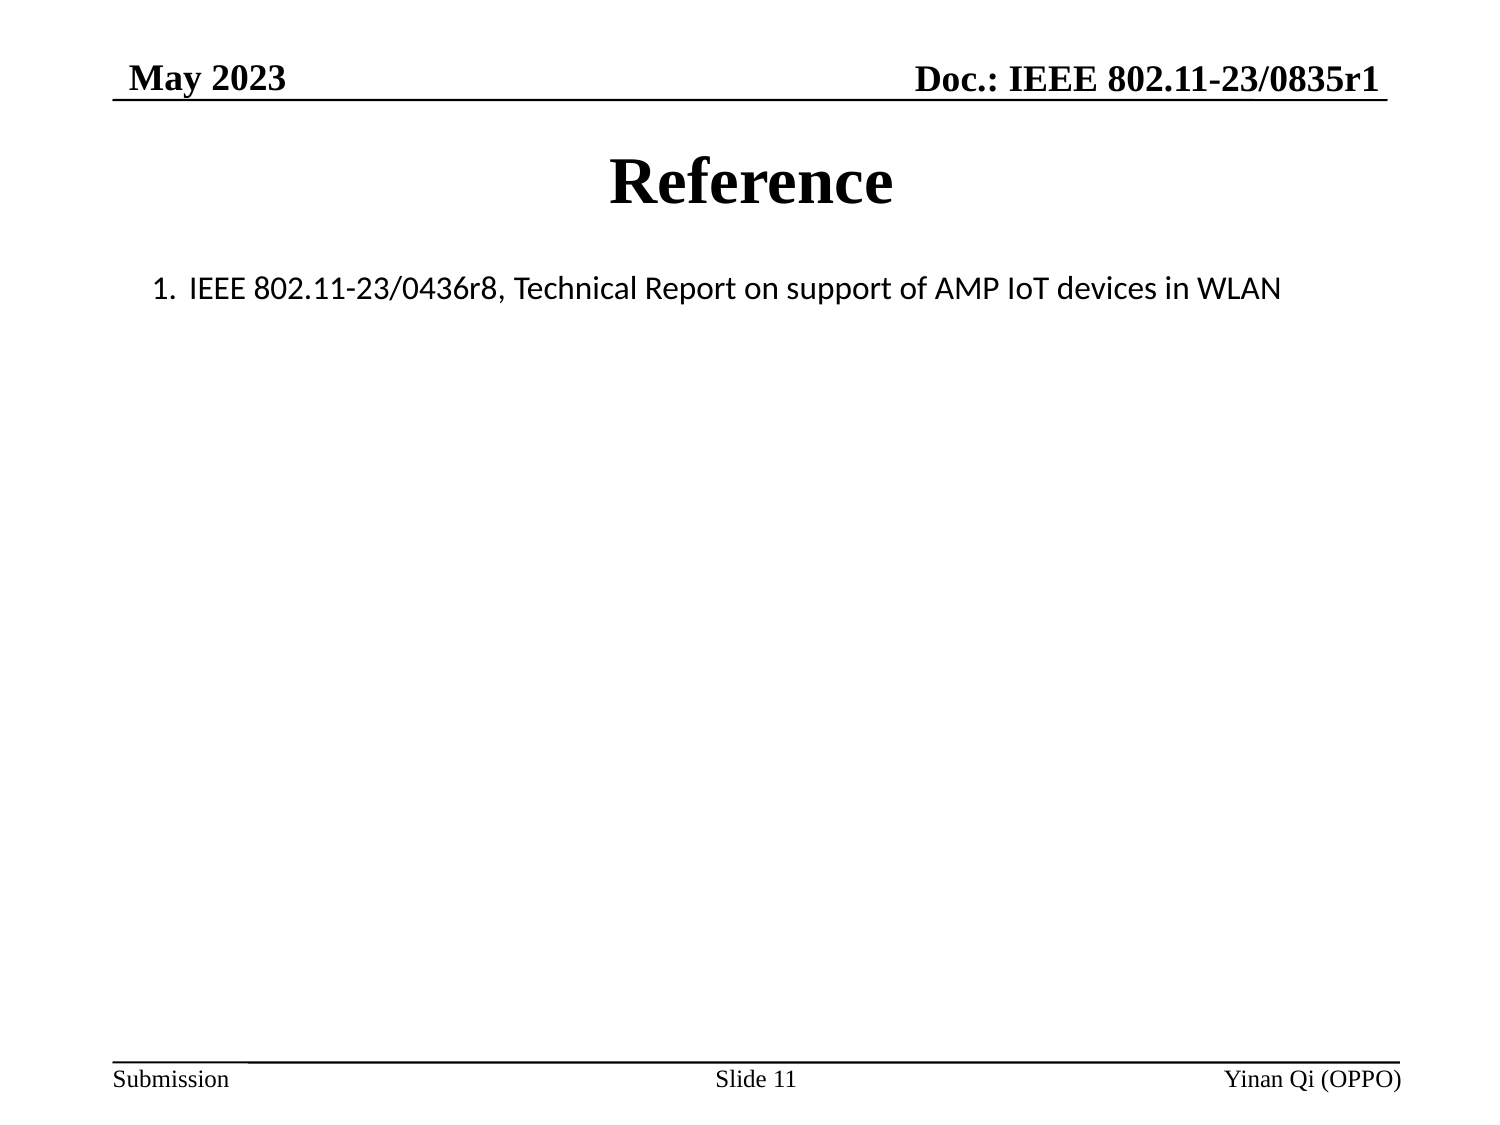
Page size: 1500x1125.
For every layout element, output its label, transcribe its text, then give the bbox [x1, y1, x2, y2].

text_box Doc.: IEEE 802.11-23/0835r1 [899, 46, 1413, 107]
text_box IEEE 802.11-23/0436r8, Technical Report on support of AMP IoT devices in WLAN [136, 259, 1389, 927]
footer Yinan Qi (OPPO) [1049, 1061, 1402, 1093]
text_box May 2023 [114, 45, 493, 100]
title Reference [114, 88, 1390, 265]
slide_number Slide 11 [712, 1061, 800, 1093]
